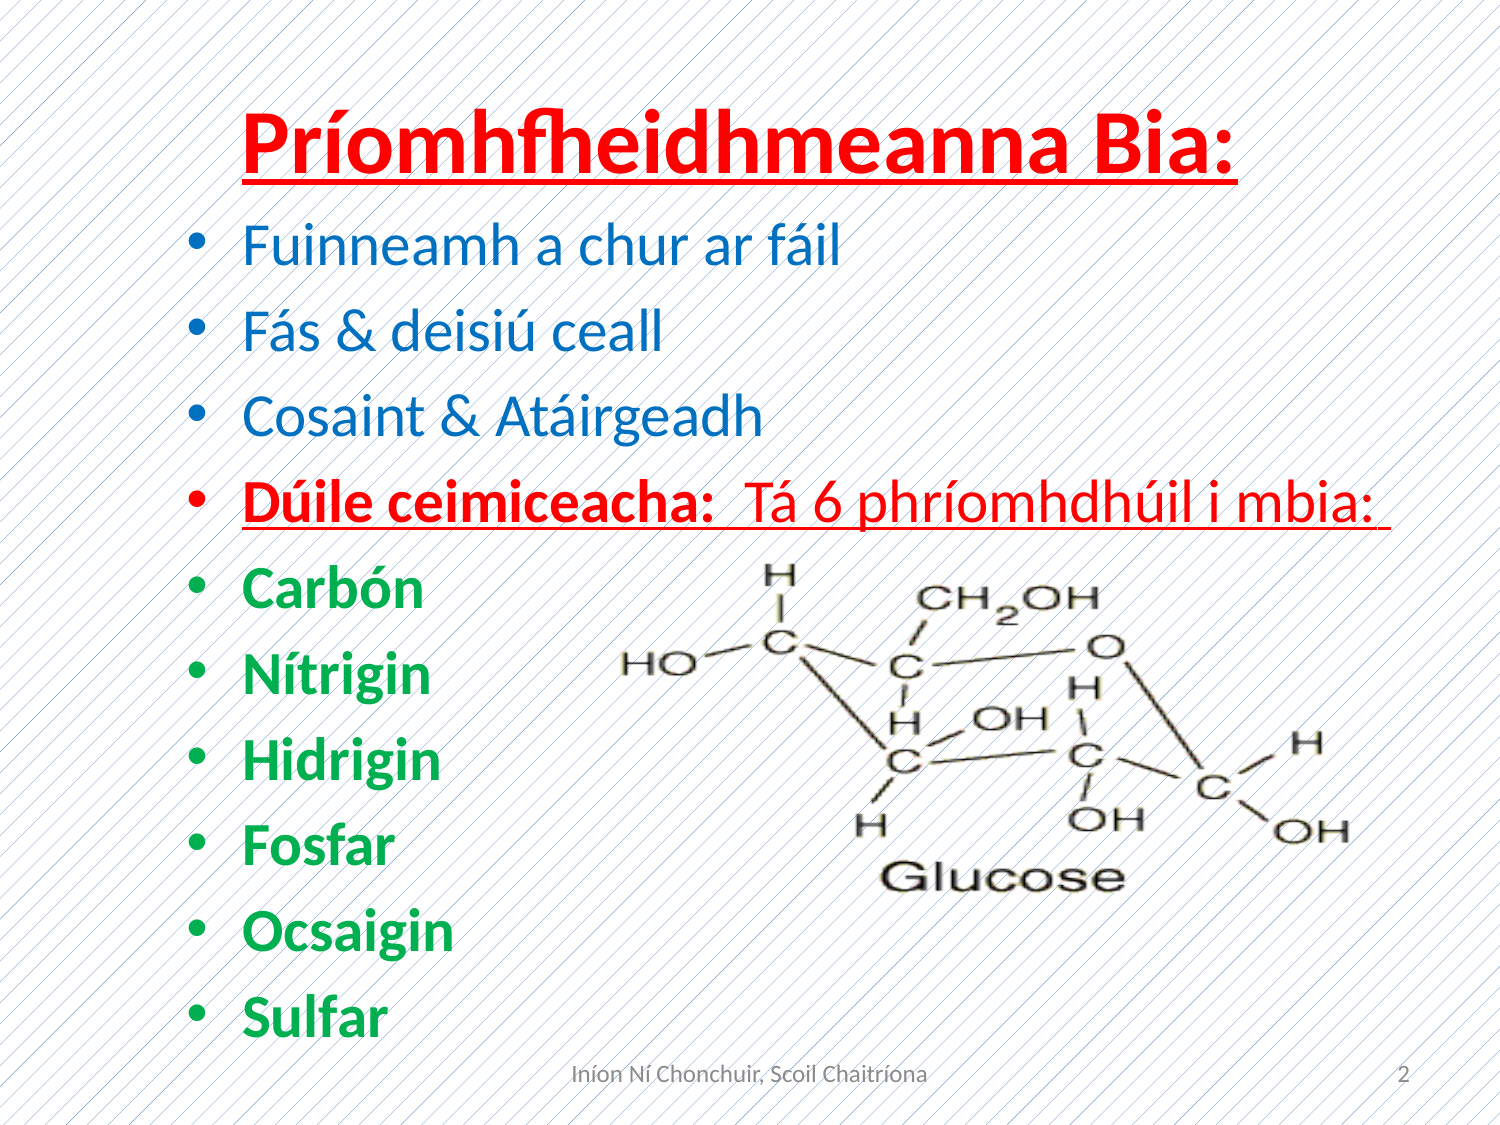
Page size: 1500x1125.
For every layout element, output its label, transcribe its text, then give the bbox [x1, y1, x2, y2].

list Fuinneamh a chur ar fáil Fás & deisiú ceall Cosaint & Atáirgeadh Dúile ceimiceacha: Tá 6 phríomhdhúil i mbia: Carbón Nítrigin Hidrigin Fosfar Ocsaigin Sulfar [171, 196, 1473, 1059]
title Príomhfheidhmeanna Bia: [64, 42, 1415, 231]
picture [584, 539, 1389, 918]
slide_number 2 [1074, 1042, 1425, 1103]
footer Iníon Ní Chonchuir, Scoil Chaitríona [512, 1042, 988, 1103]
